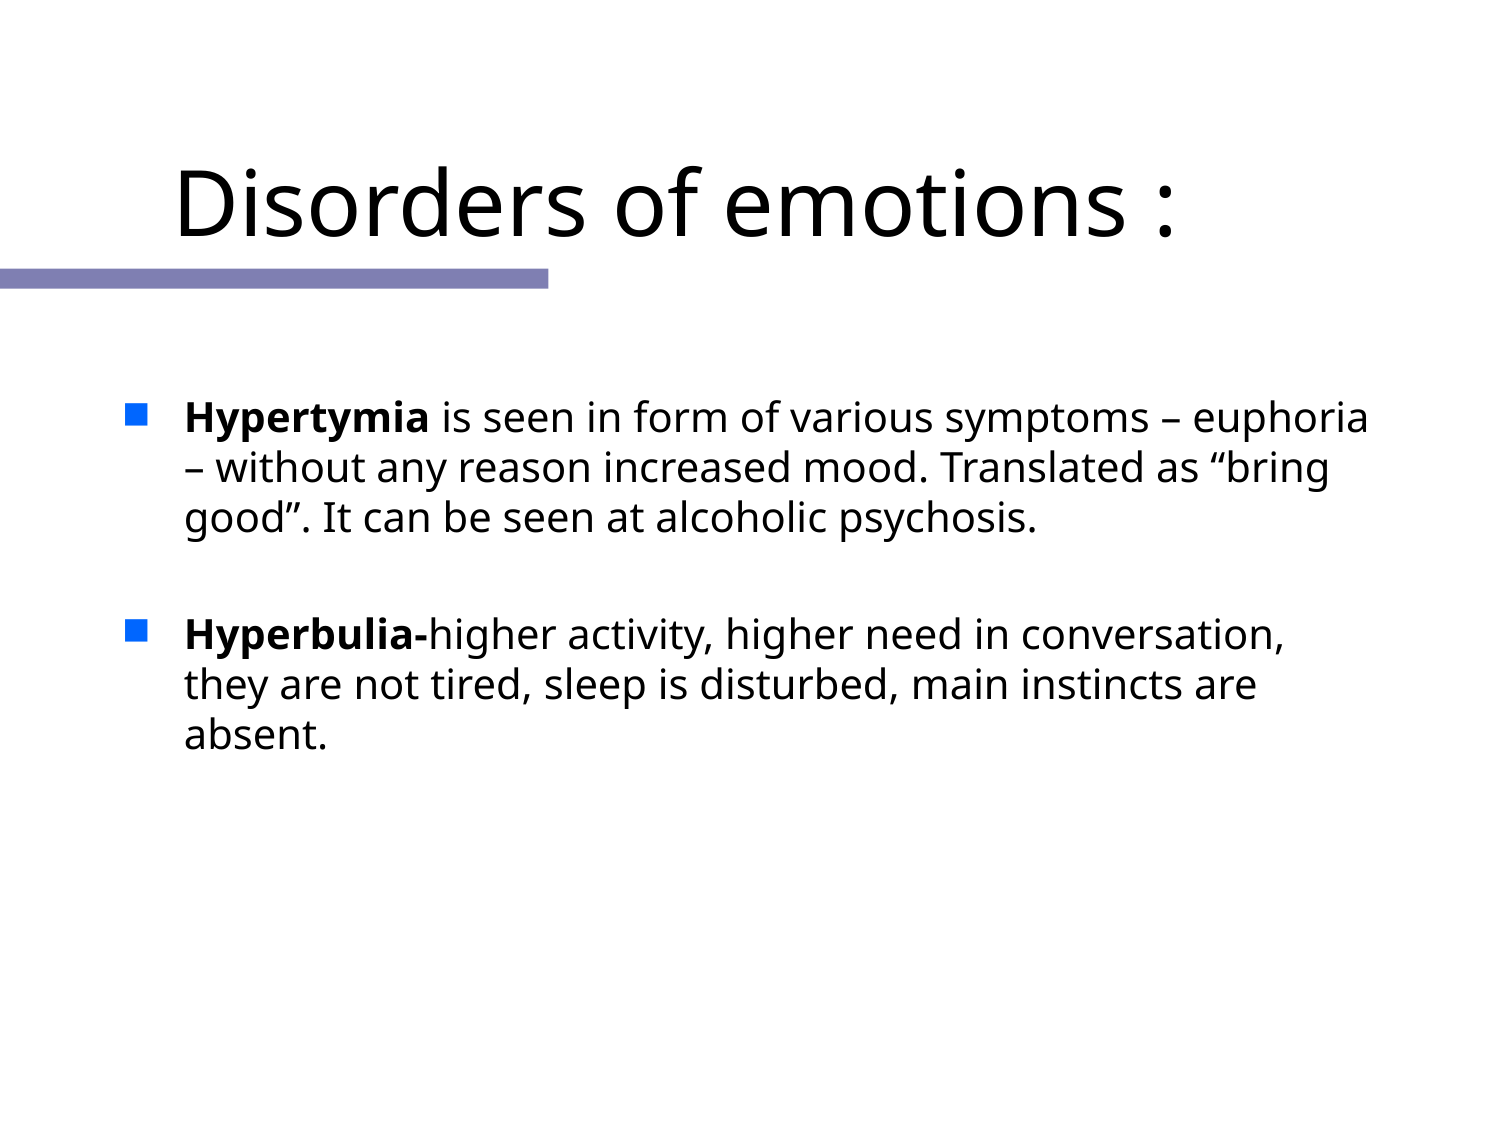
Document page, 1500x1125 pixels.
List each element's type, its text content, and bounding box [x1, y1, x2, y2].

title Disorders of emotions : [37, 74, 1313, 263]
list Hypertymia is seen in form of various symptoms – euphoria – without any reason increased mood. Translated as “bring good”. It can be seen at alcoholic psychosis. Hyperbulia-higher activity, higher need in conversation, they are not tired, sleep is disturbed, main instincts are absent. [112, 324, 1388, 1001]
